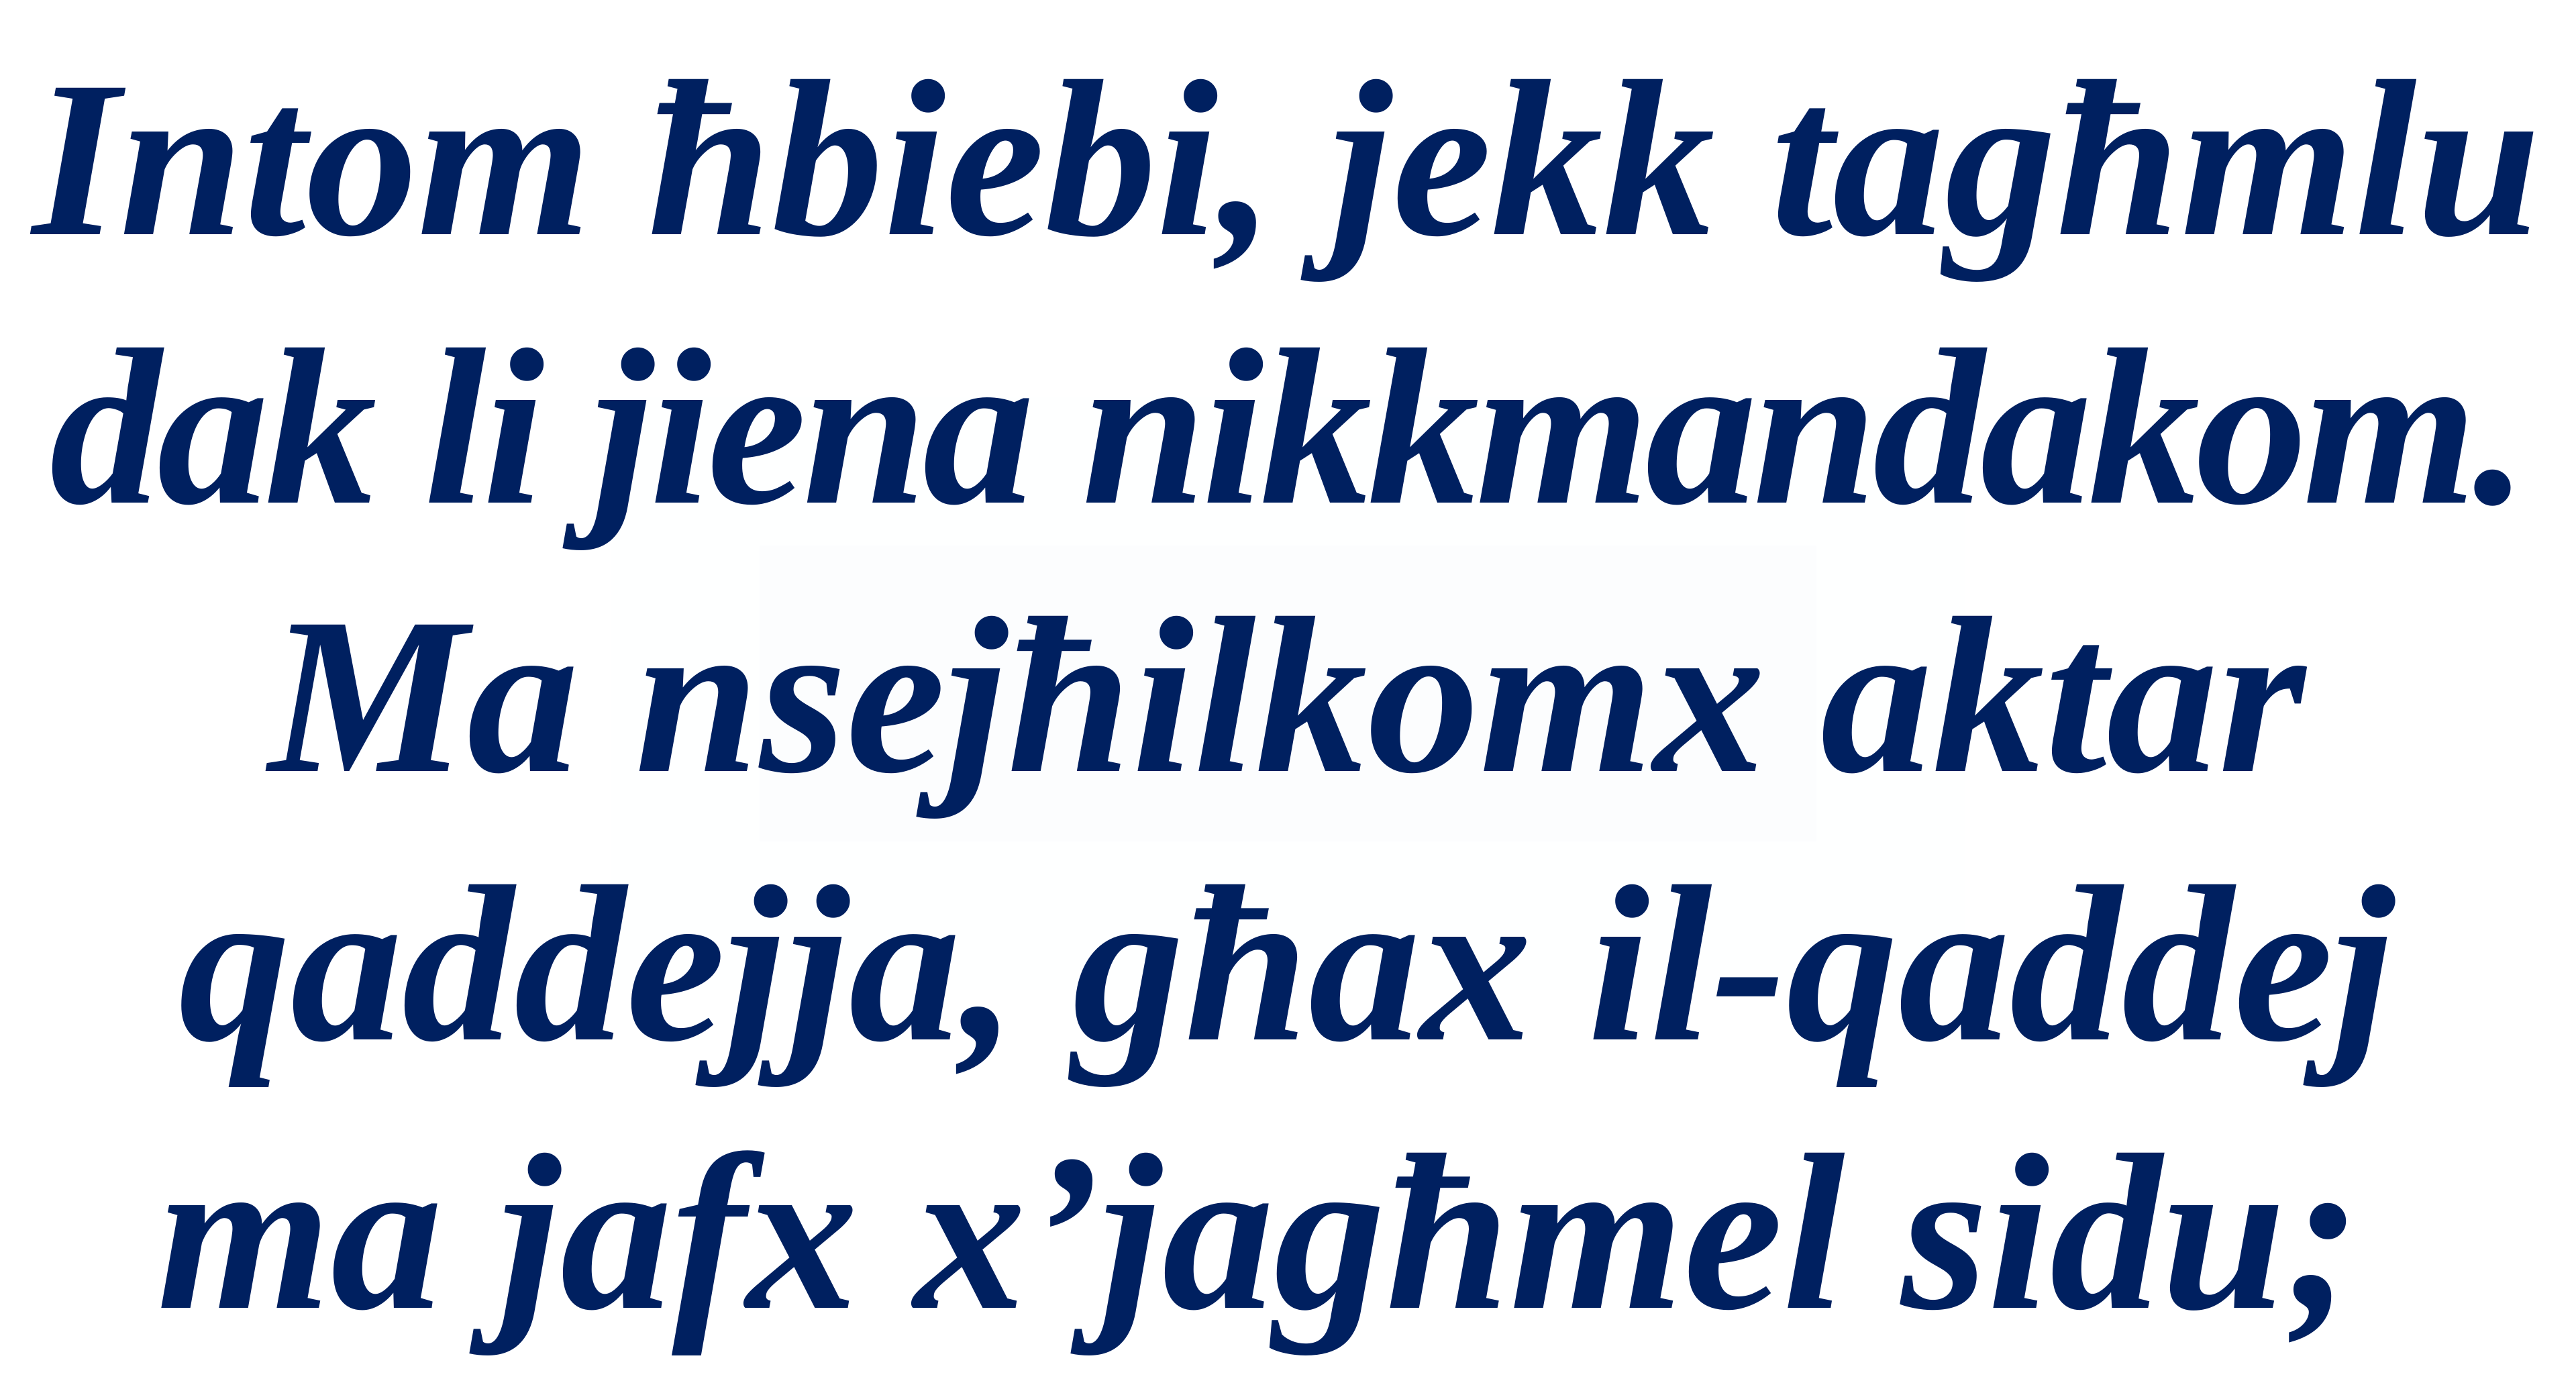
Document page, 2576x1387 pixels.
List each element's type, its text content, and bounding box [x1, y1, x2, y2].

text_box Intom ħbiebi, jekk tagħmlu dak li jiena nikkmandakom. Ma nsejħilkomx aktar qaddejja, għax il-qaddej ma jafx x’jagħmel sidu; [0, 0, 2576, 1364]
